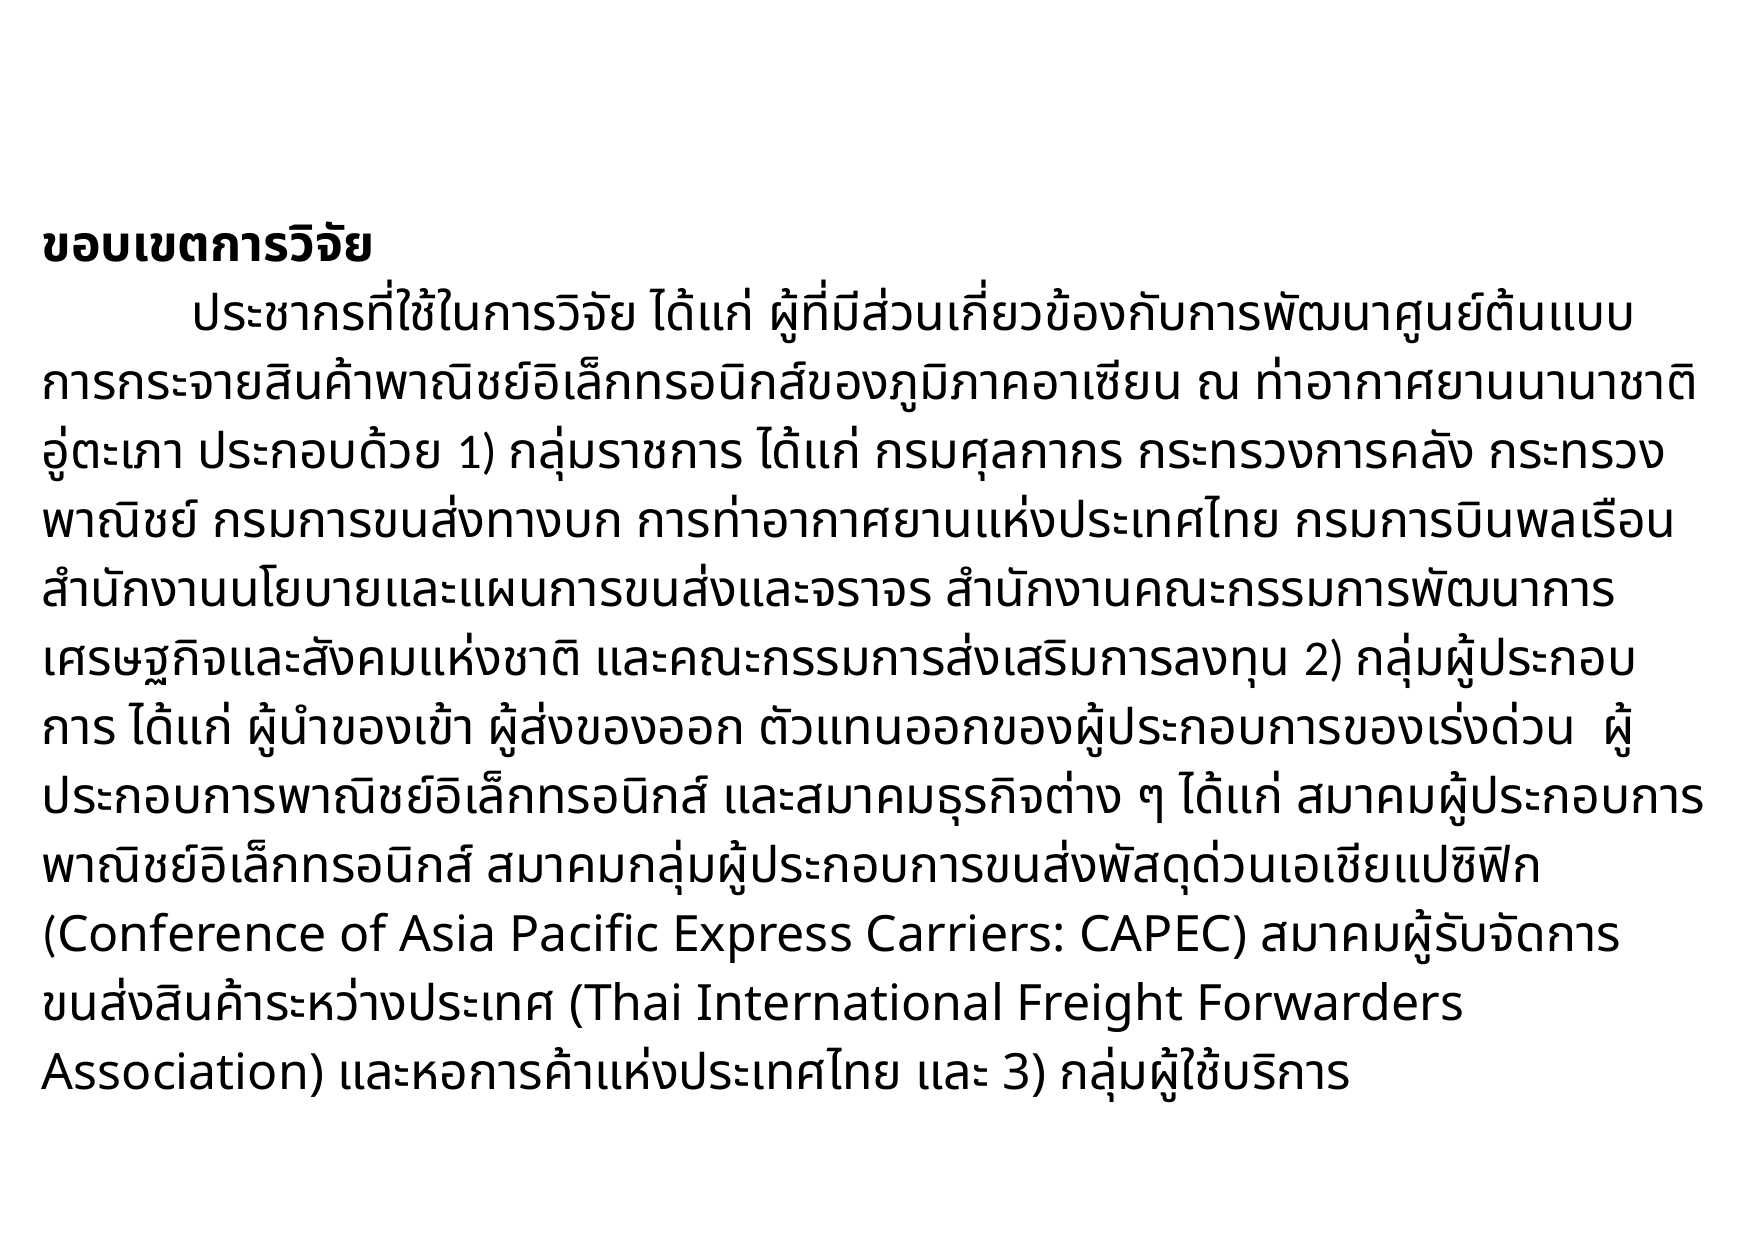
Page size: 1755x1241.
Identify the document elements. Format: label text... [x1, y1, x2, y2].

text_box ขอบเขตการวิจัย ประชากรที่ใช้ในการวิจัย ได้แก่ ผู้ที่มีส่วนเกี่ยวข้องกับการพัฒนาศูนย์ต้นแบบการกระจายสินค้าพาณิชย์อิเล็กทรอนิกส์ของภูมิภาคอาเซียน ณ ท่าอากาศยานนานาชาติอู่ตะเภา ประกอบด้วย 1) กลุ่มราชการ ได้แก่ กรมศุลกากร กระทรวงการคลัง กระทรวงพาณิชย์ กรมการขนส่งทางบก การท่าอากาศยานแห่งประเทศไทย กรมการบินพลเรือน สำนักงานนโยบายและแผนการขนส่งและจราจร สำนักงานคณะกรรมการพัฒนาการเศรษฐกิจและสังคมแห่งชาติ และคณะกรรมการส่งเสริมการลงทุน 2) กลุ่มผู้ประกอบการ ได้แก่ ผู้นำของเข้า ผู้ส่งของออก ตัวแทนออกของผู้ประกอบการของเร่งด่วน ผู้ประกอบการพาณิชย์อิเล็กทรอนิกส์ และสมาคมธุรกิจต่าง ๆ ได้แก่ สมาคมผู้ประกอบการพาณิชย์อิเล็กทรอนิกส์ สมาคมกลุ่มผู้ประกอบการขนส่งพัสดุด่วนเอเชียแปซิฟิก (Conference of Asia Pacific Express Carriers: CAPEC) สมาคมผู้รับจัดการขนส่งสินค้าระหว่างประเทศ (Thai International Freight Forwarders Association) และหอการค้าแห่งประเทศไทย และ 3) กลุ่มผู้ใช้บริการ [27, 195, 1728, 1107]
